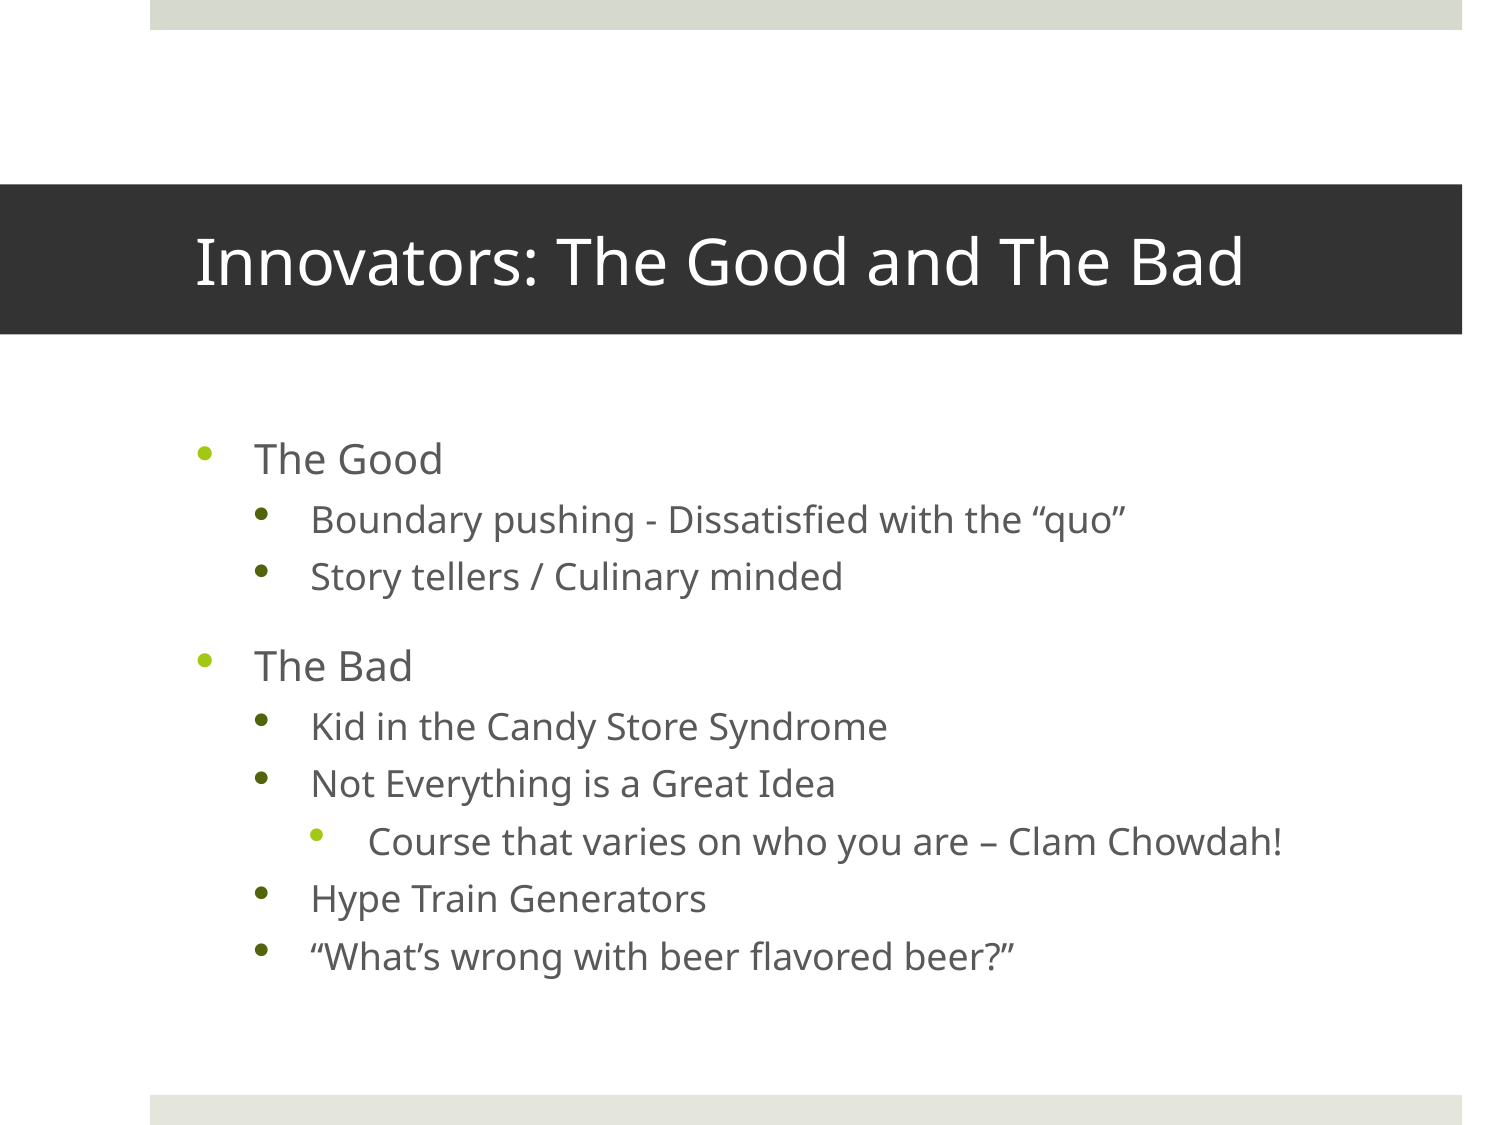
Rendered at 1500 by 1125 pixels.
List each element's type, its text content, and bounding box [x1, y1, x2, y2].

list The Good Boundary pushing - Dissatisfied with the “quo” Story tellers / Culinary minded The Bad Kid in the Candy Store Syndrome Not Everything is a Great Idea Course that varies on who you are – Clam Chowdah! Hype Train Generators “What’s wrong with beer flavored beer?” [182, 425, 1432, 1028]
title Innovators: The Good and The Bad [0, 184, 1463, 335]
